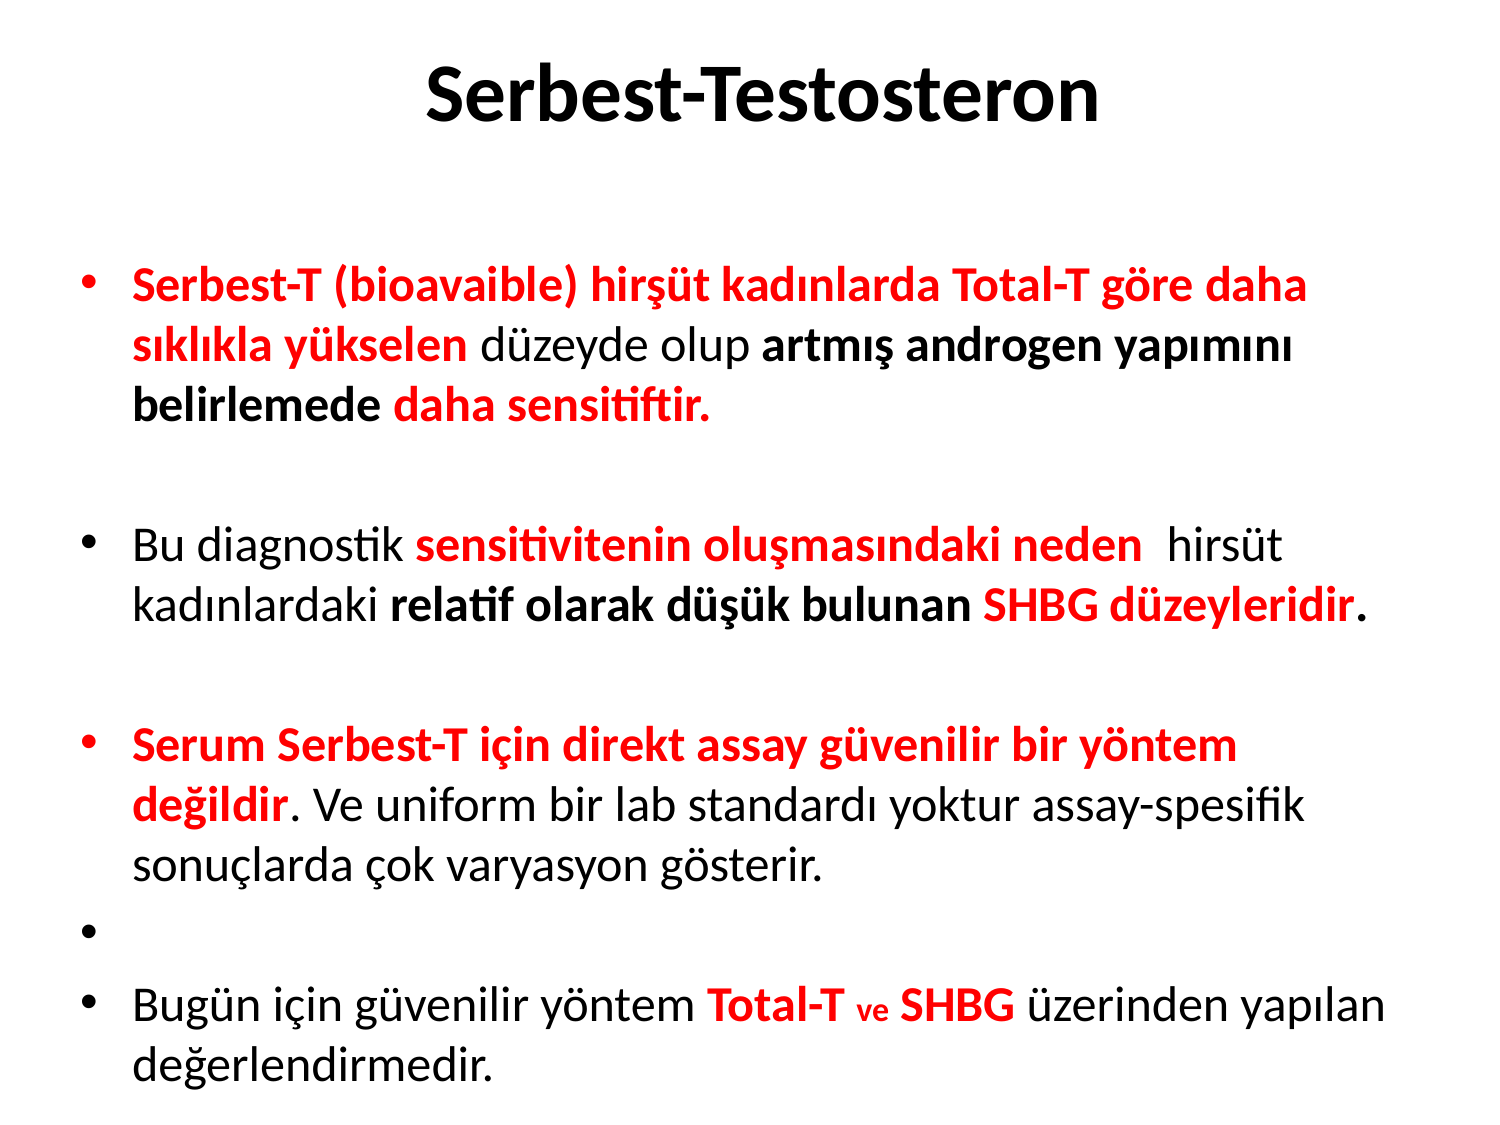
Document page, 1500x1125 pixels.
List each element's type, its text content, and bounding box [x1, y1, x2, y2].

title Serbest-Testosteron [88, 0, 1439, 183]
list Serbest-T (bioavaible) hirşüt kadınlarda Total-T göre daha sıklıkla yükselen düzeyde olup artmış androgen yapımını belirlemede daha sensitiftir. Bu diagnostik sensitivitenin oluşmasındaki neden hirsüt kadınlardaki relatif olarak düşük bulunan SHBG düzeyleridir. Serum Serbest-T için direkt assay güvenilir bir yöntem değildir. Ve uniform bir lab standardı yoktur assay-spesifik sonuçlarda çok varyasyon gösterir. Bugün için güvenilir yöntem Total-T ve SHBG üzerinden yapılan değerlendirmedir. [64, 243, 1415, 1116]
